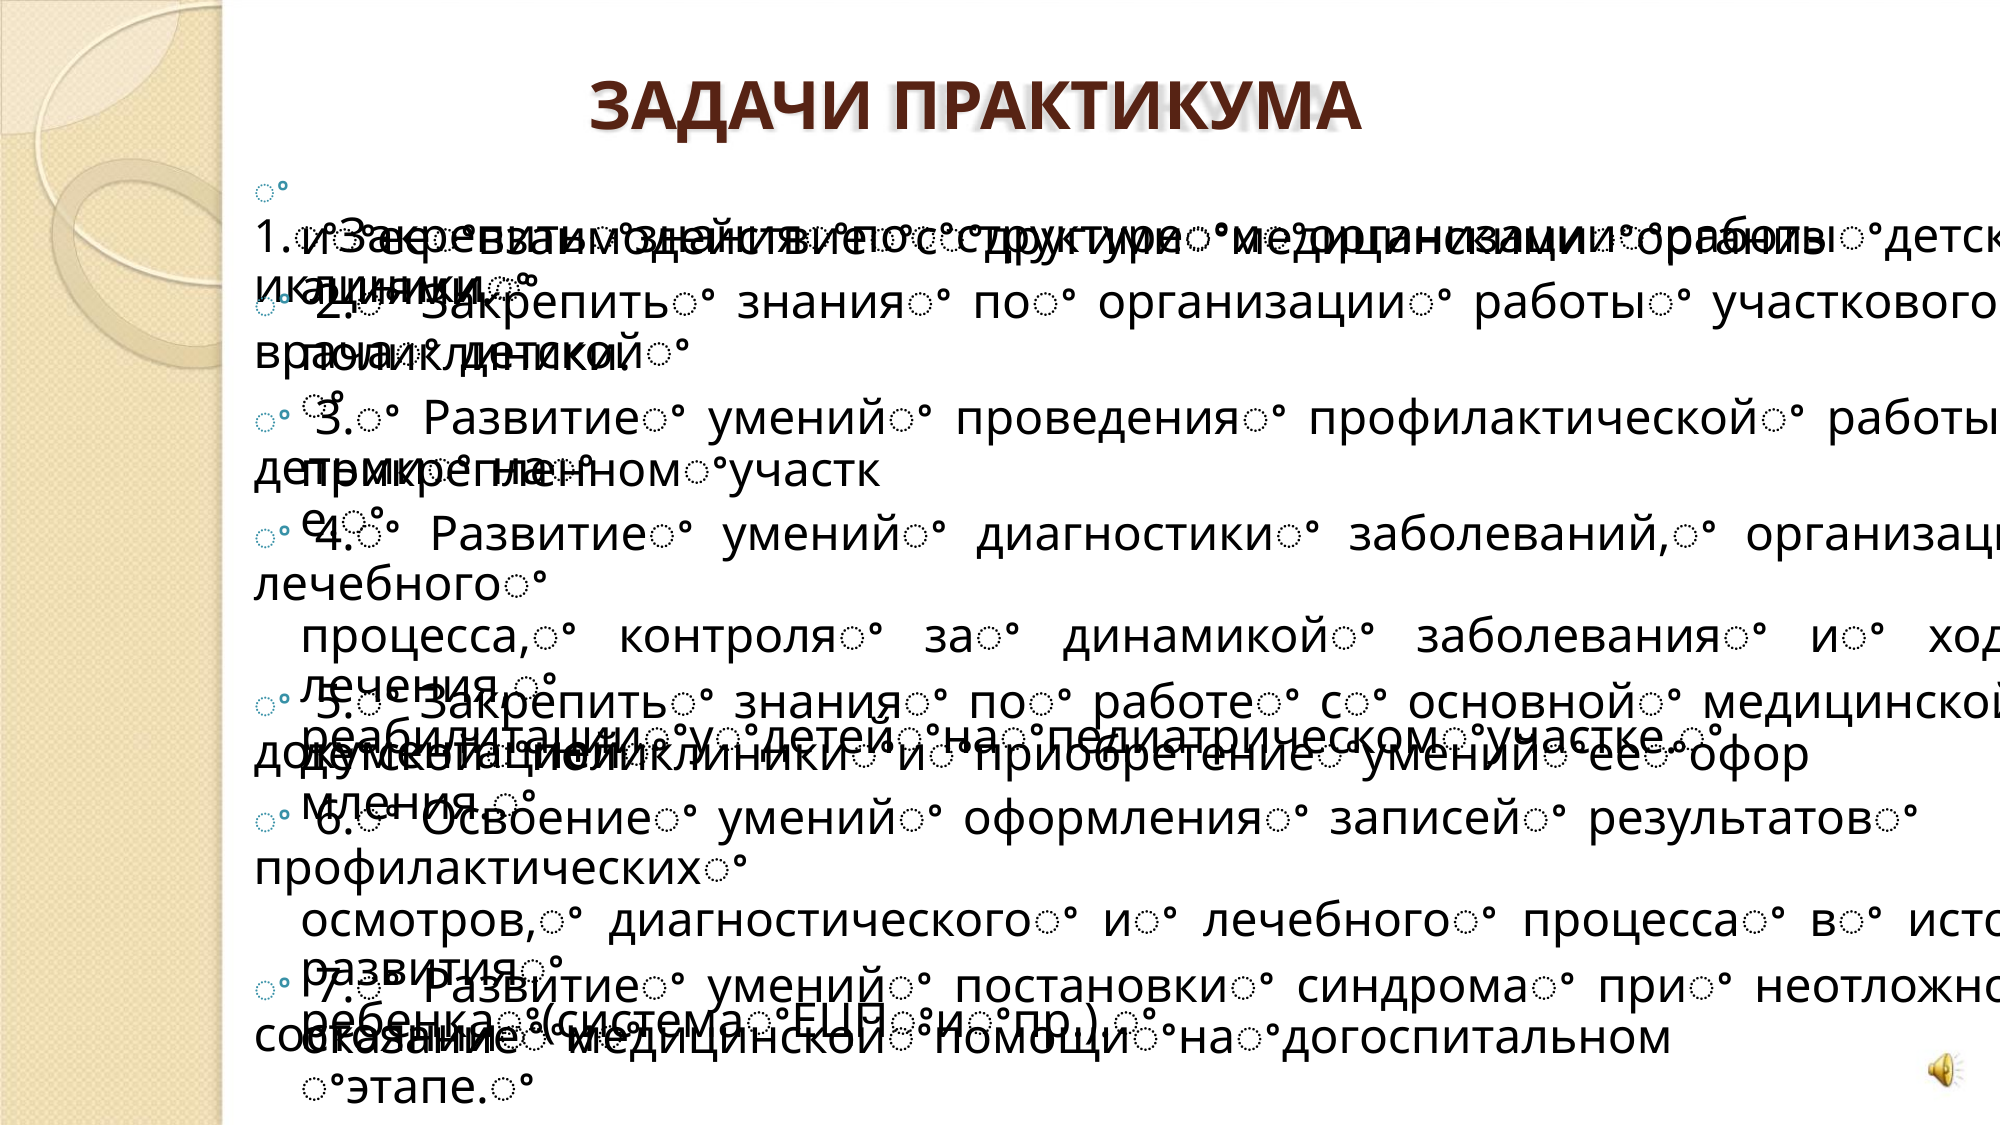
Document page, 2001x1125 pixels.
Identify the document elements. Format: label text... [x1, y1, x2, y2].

text_box поликлиники.ꢀ [300, 329, 671, 394]
text_box иꢀееꢀвзаимодействиеꢀсꢀдругимиꢀмедицинскимиꢀорганизациями.ꢀ [299, 213, 1836, 278]
text_box ꢀ 4.ꢀ Развитиеꢀ уменийꢀ диагностикиꢀ заболеваний,ꢀ организацииꢀ лечебногоꢀ процесса,ꢀ контроляꢀ заꢀ динамикойꢀ заболеванияꢀ иꢀ ходомꢀ лечения,ꢀ реабилитацииꢀуꢀдетейꢀнаꢀпедиатрическомꢀучастке.ꢀ [253, 510, 2000, 677]
text_box ꢀ 1.ꢀЗакрепитьꢀзнанияꢀпоꢀструктуреꢀиꢀорганизацииꢀработыꢀдетскойꢀполиклиникиꢀ [253, 162, 2000, 278]
text_box ꢀ 6.ꢀ Освоениеꢀ уменийꢀ оформленияꢀ записейꢀ результатовꢀ профилактическихꢀ осмотров,ꢀ диагностическогоꢀ иꢀ лечебногоꢀ процессаꢀ вꢀ историиꢀ развитияꢀ ребенкаꢀ(системаꢀЕЦПꢀиꢀпр.).ꢀ [253, 793, 2000, 961]
text_box [0, 0, 2000, 1125]
text_box ЗАДАЧИ ПРАКТИКУМА [588, 73, 1456, 143]
text_box прикрепленномꢀучастке.ꢀ [299, 445, 898, 510]
text_box оказаниеꢀмедицинскойꢀпомощиꢀнаꢀдогоспитальномꢀэтапе.ꢀ [299, 1013, 1708, 1114]
text_box ꢀ 2.ꢀ Закрепитьꢀ знанияꢀ поꢀ организацииꢀ работыꢀ участковогоꢀ врачаꢀ детскойꢀ [253, 278, 2000, 379]
text_box детскойꢀполиклиникиꢀиꢀприобретениеꢀуменийꢀееꢀоформления.ꢀ [300, 729, 1813, 793]
text_box ꢀ 7.ꢀ Развитиеꢀ уменийꢀ постановкиꢀ синдромаꢀ приꢀ неотложномꢀ состоянииꢀ иꢀ [253, 961, 2000, 1062]
text_box ꢀ 3.ꢀ Развитиеꢀ уменийꢀ проведенияꢀ профилактическойꢀ работыꢀ сꢀ детьмиꢀ наꢀ [253, 394, 2000, 495]
text_box ꢀ 5.ꢀ Закрепитьꢀ знанияꢀ поꢀ работеꢀ сꢀ основнойꢀ медицинскойꢀ документациейꢀ [253, 677, 2000, 778]
